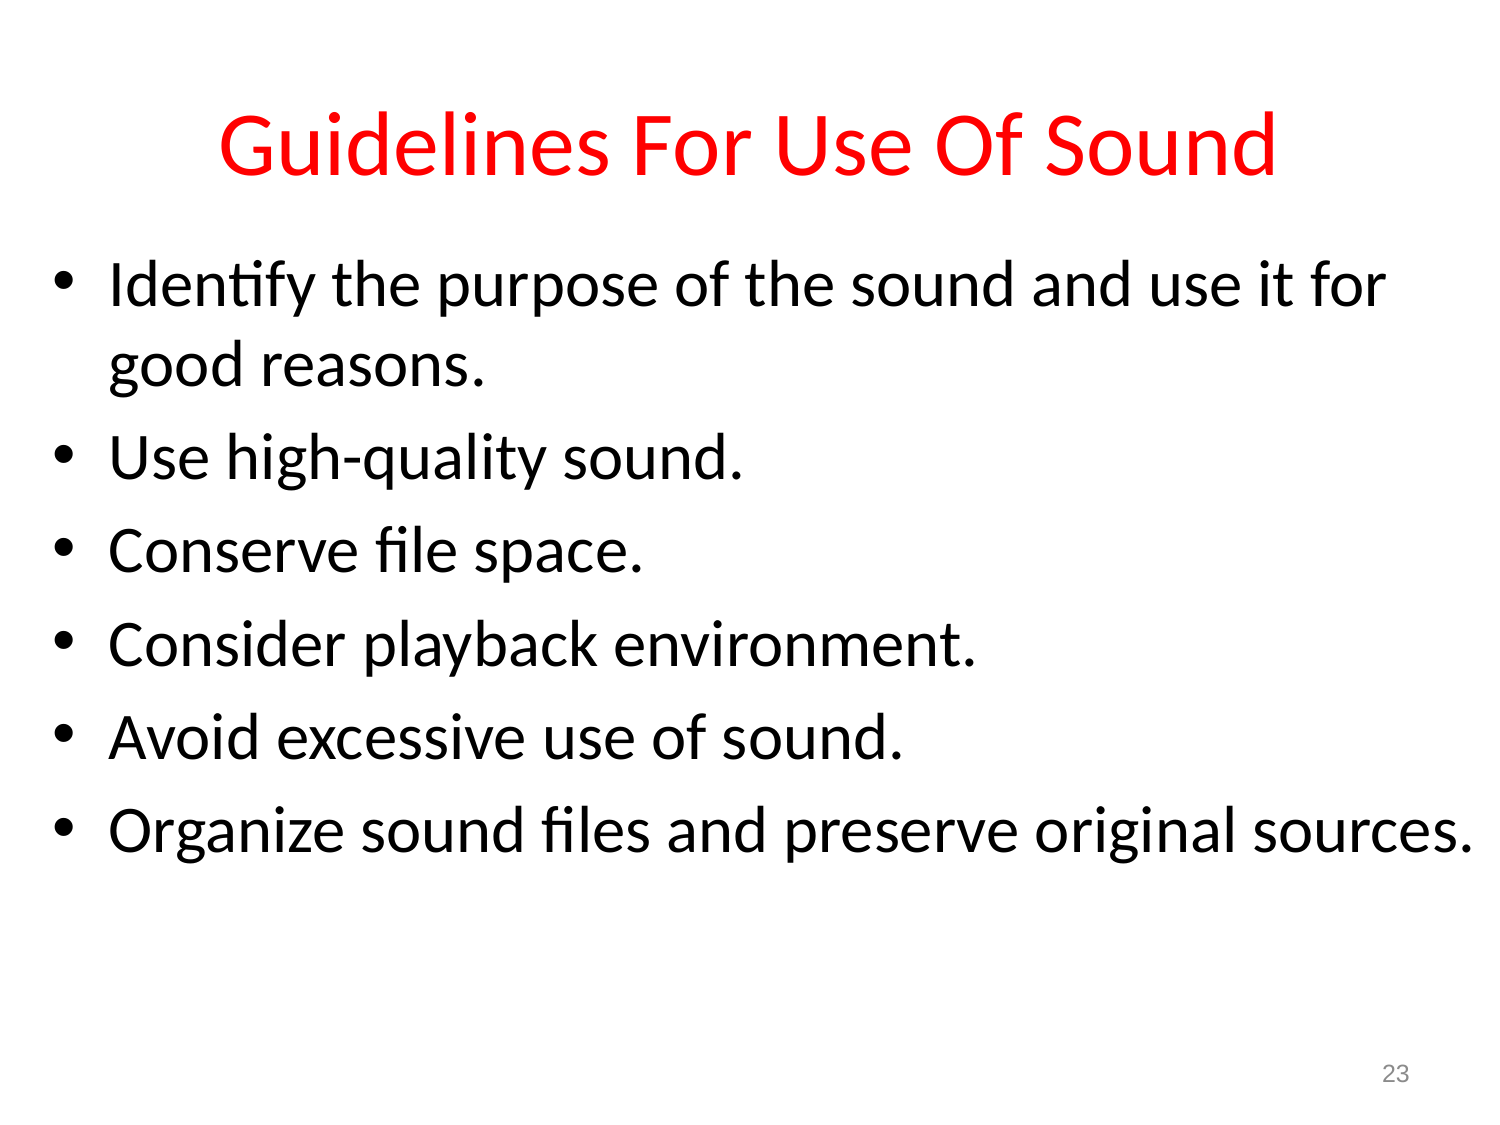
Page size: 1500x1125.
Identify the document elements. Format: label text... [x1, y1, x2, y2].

slide_number 23 [1074, 1042, 1425, 1103]
title Guidelines For Use Of Sound [75, 45, 1425, 232]
list Identify the purpose of the sound and use it for good reasons. Use high-quality sound. Conserve file space. Consider playback environment. Avoid excessive use of sound. Organize sound files and preserve original sources. [37, 232, 1500, 975]
